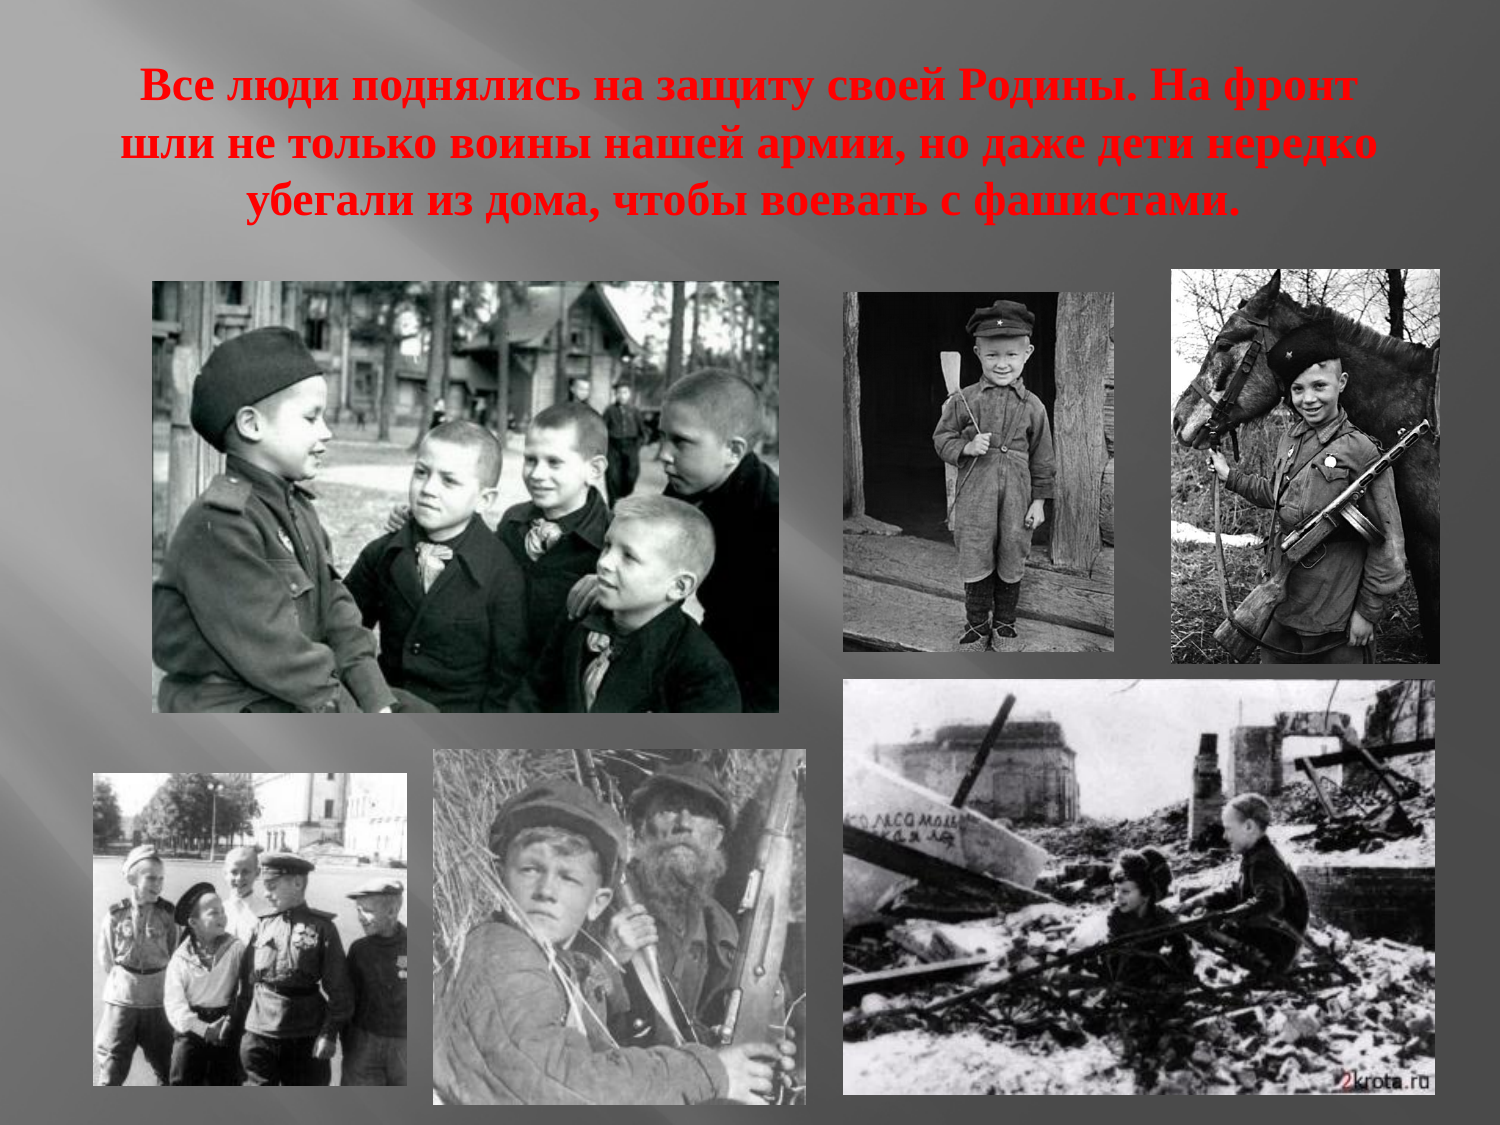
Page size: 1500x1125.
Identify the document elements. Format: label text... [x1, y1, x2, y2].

title Все люди поднялись на защиту своей Родины. На фронт шли не только воины нашей армии, но даже дети нередко убегали из дома, чтобы воевать с фашистами. [75, 45, 1425, 233]
picture [93, 773, 407, 1087]
picture [1171, 269, 1440, 664]
picture [843, 292, 1114, 653]
picture [843, 679, 1435, 1095]
picture [433, 749, 806, 1105]
picture [152, 280, 779, 713]
